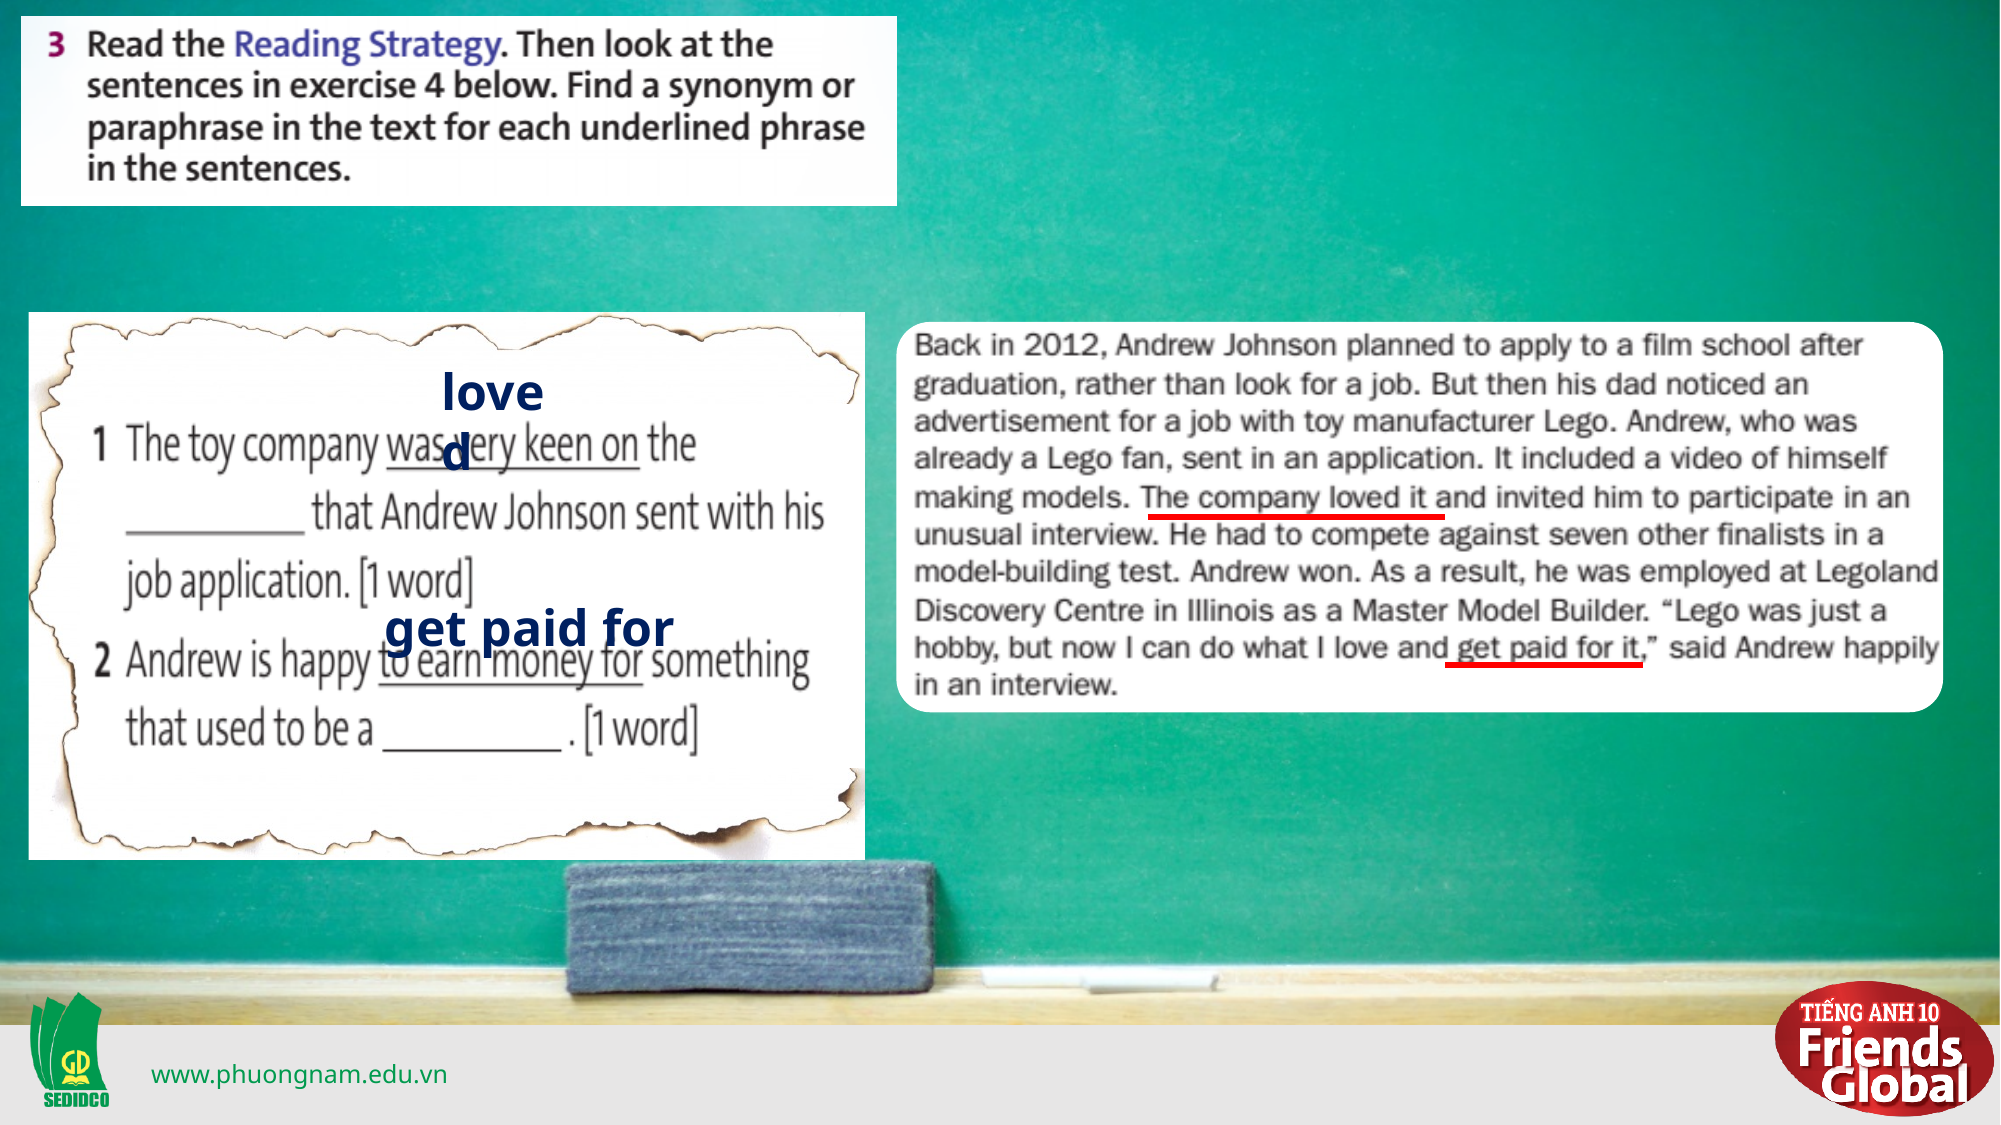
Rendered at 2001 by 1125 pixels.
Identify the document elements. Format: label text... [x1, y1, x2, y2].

picture [0, 0, 2000, 1124]
text_box www.phuongnam.edu.vn [143, 1057, 1240, 1093]
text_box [28, 312, 865, 860]
